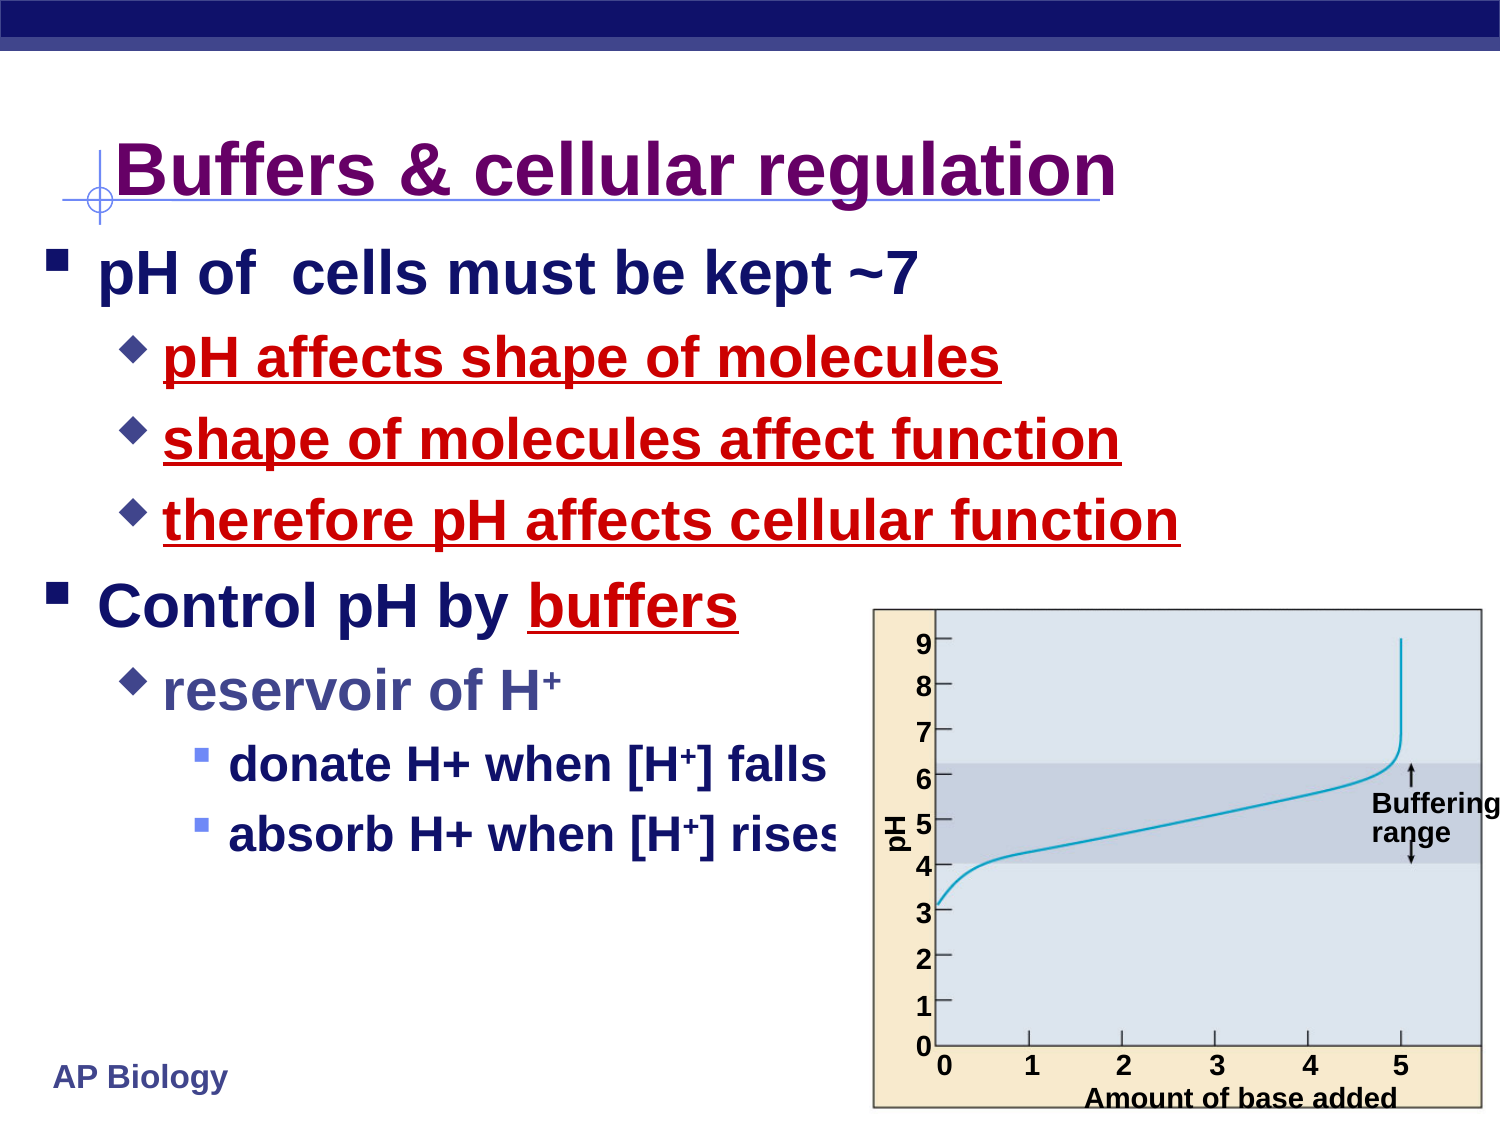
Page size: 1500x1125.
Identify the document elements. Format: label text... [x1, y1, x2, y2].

list pH of cells must be kept ~7 pH affects shape of molecules shape of molecules affect function therefore pH affects cellular function Control pH by buffers reservoir of H+ donate H+ when [H+] falls absorb H+ when [H+] rises [25, 224, 1413, 1044]
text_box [835, 607, 1500, 1114]
title Buffers & cellular regulation [99, 112, 1376, 238]
